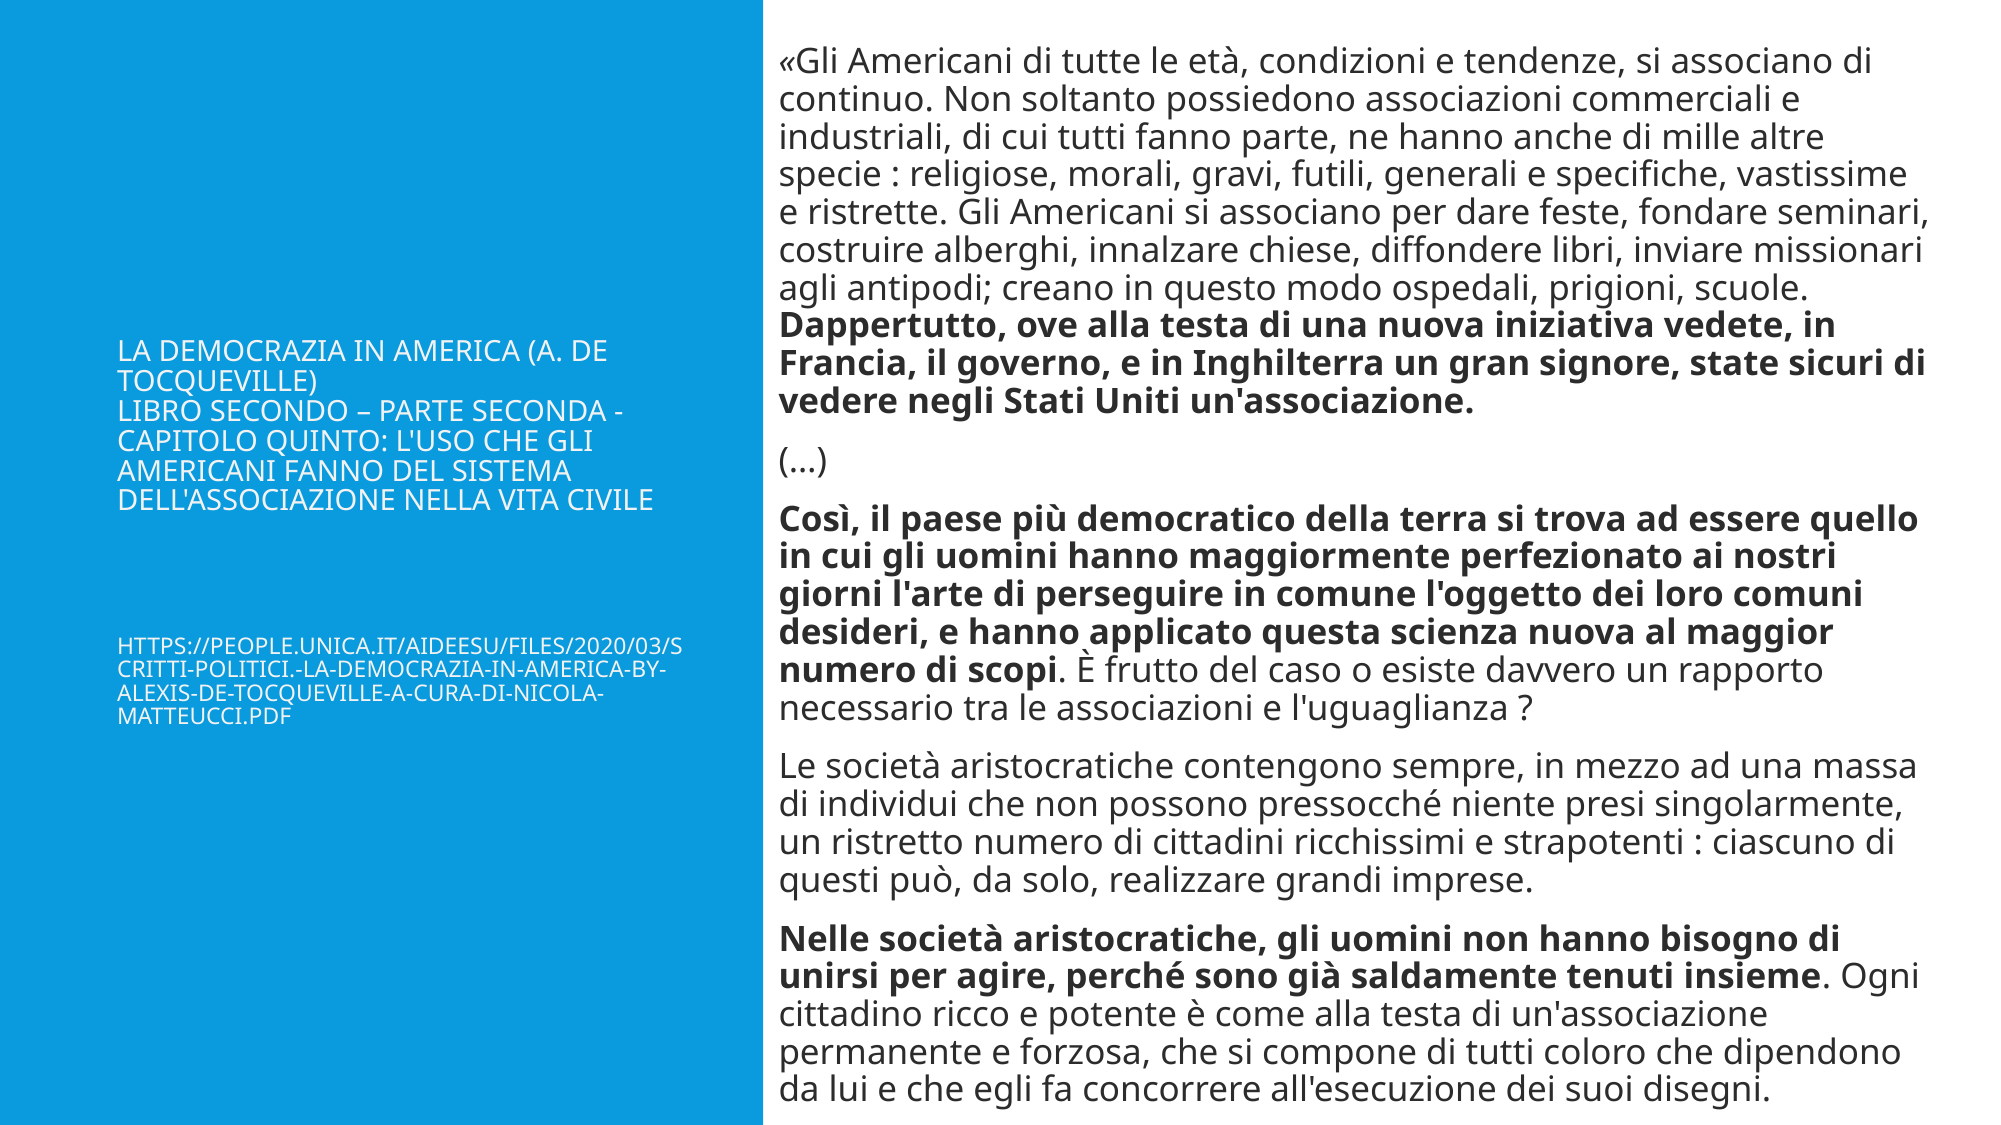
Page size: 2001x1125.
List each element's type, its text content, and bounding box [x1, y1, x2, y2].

list «Gli Americani di tutte le età, condizioni e tendenze, si associano di continuo. Non soltanto possiedono associazioni commerciali e industriali, di cui tutti fanno parte, ne hanno anche di mille altre specie : religiose, morali, gravi, futili, generali e specifiche, vastissime e ristrette. Gli Americani si associano per dare feste, fondare seminari, costruire alberghi, innalzare chiese, diffondere libri, inviare missionari agli antipodi; creano in questo modo ospedali, prigioni, scuole. Dappertutto, ove alla testa di una nuova iniziativa vedete, in Francia, il governo, e in Inghilterra un gran signore, state sicuri di vedere negli Stati Uniti un'associazione. (…) Così, il paese più democratico della terra si trova ad essere quello in cui gli uomini hanno maggiormente perfezionato ai nostri giorni l'arte di perseguire in comune l'oggetto dei loro comuni desideri, e hanno applicato questa scienza nuova al maggior numero di scopi. È frutto del caso o esiste davvero un rapporto necessario tra le associazioni e l'uguaglianza ? Le società aristocratiche contengono sempre, in mezzo ad una massa di individui che non possono pressocché niente presi singolarmente, un ristretto numero di cittadini ricchissimi e strapotenti : ciascuno di questi può, da solo, realizzare grandi imprese. Nelle società aristocratiche, gli uomini non hanno bisogno di unirsi per agire, perché sono già saldamente tenuti insieme. Ogni cittadino ricco e potente è come alla testa di un'associazione permanente e forzosa, che si compone di tutti coloro che dipendono da lui e che egli fa concorrere all'esecuzione dei suoi disegni. [763, 28, 1950, 1125]
text_box [762, 0, 2000, 1125]
title La Democrazia in America (A. de Tocqueville) Libro Secondo – Parte Seconda - Capitolo Quinto: L'USO CHE GLI AMERICANI FANNO DEL SISTEMA DELL'ASSOCIAZIONE NELLA VITA CIVILE https://people.unica.it/aideesu/files/2020/03/Scritti-politici.-La-democrazia-in-America-by-Alexis-de-Tocqueville-a-cura-di-Nicola-Matteucci.pdf [102, 137, 711, 988]
text_box [0, 0, 762, 1125]
